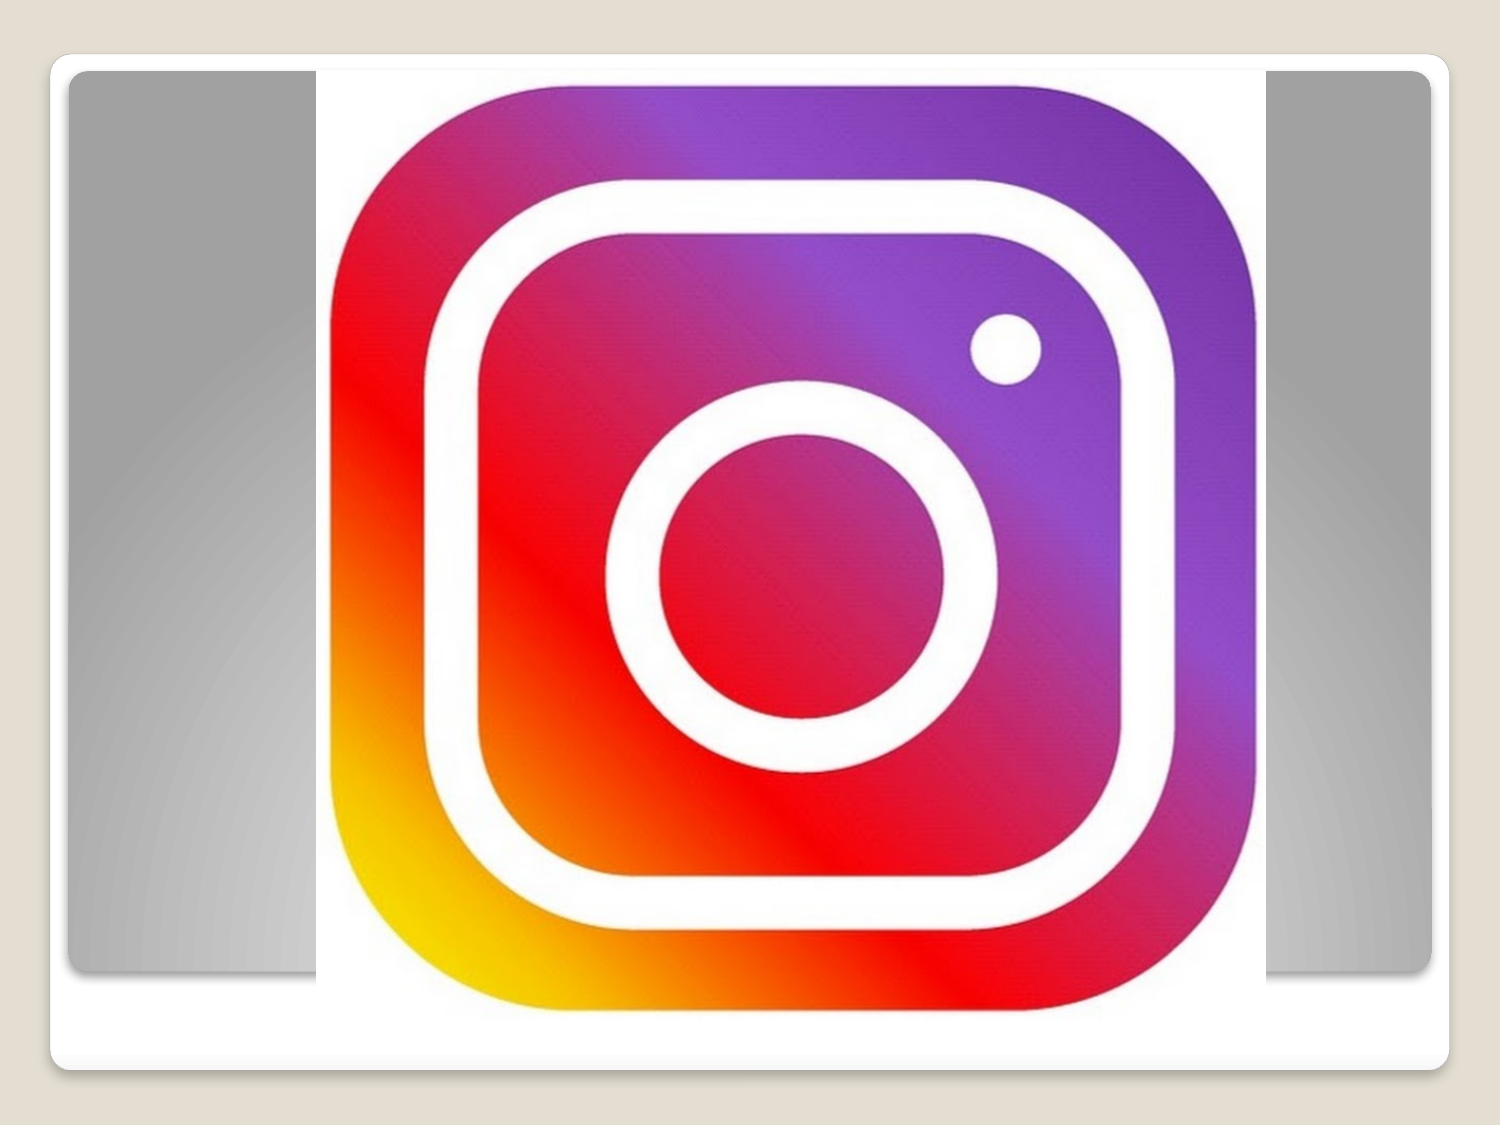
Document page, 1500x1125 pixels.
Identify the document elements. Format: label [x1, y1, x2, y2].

picture [316, 70, 1266, 1020]
